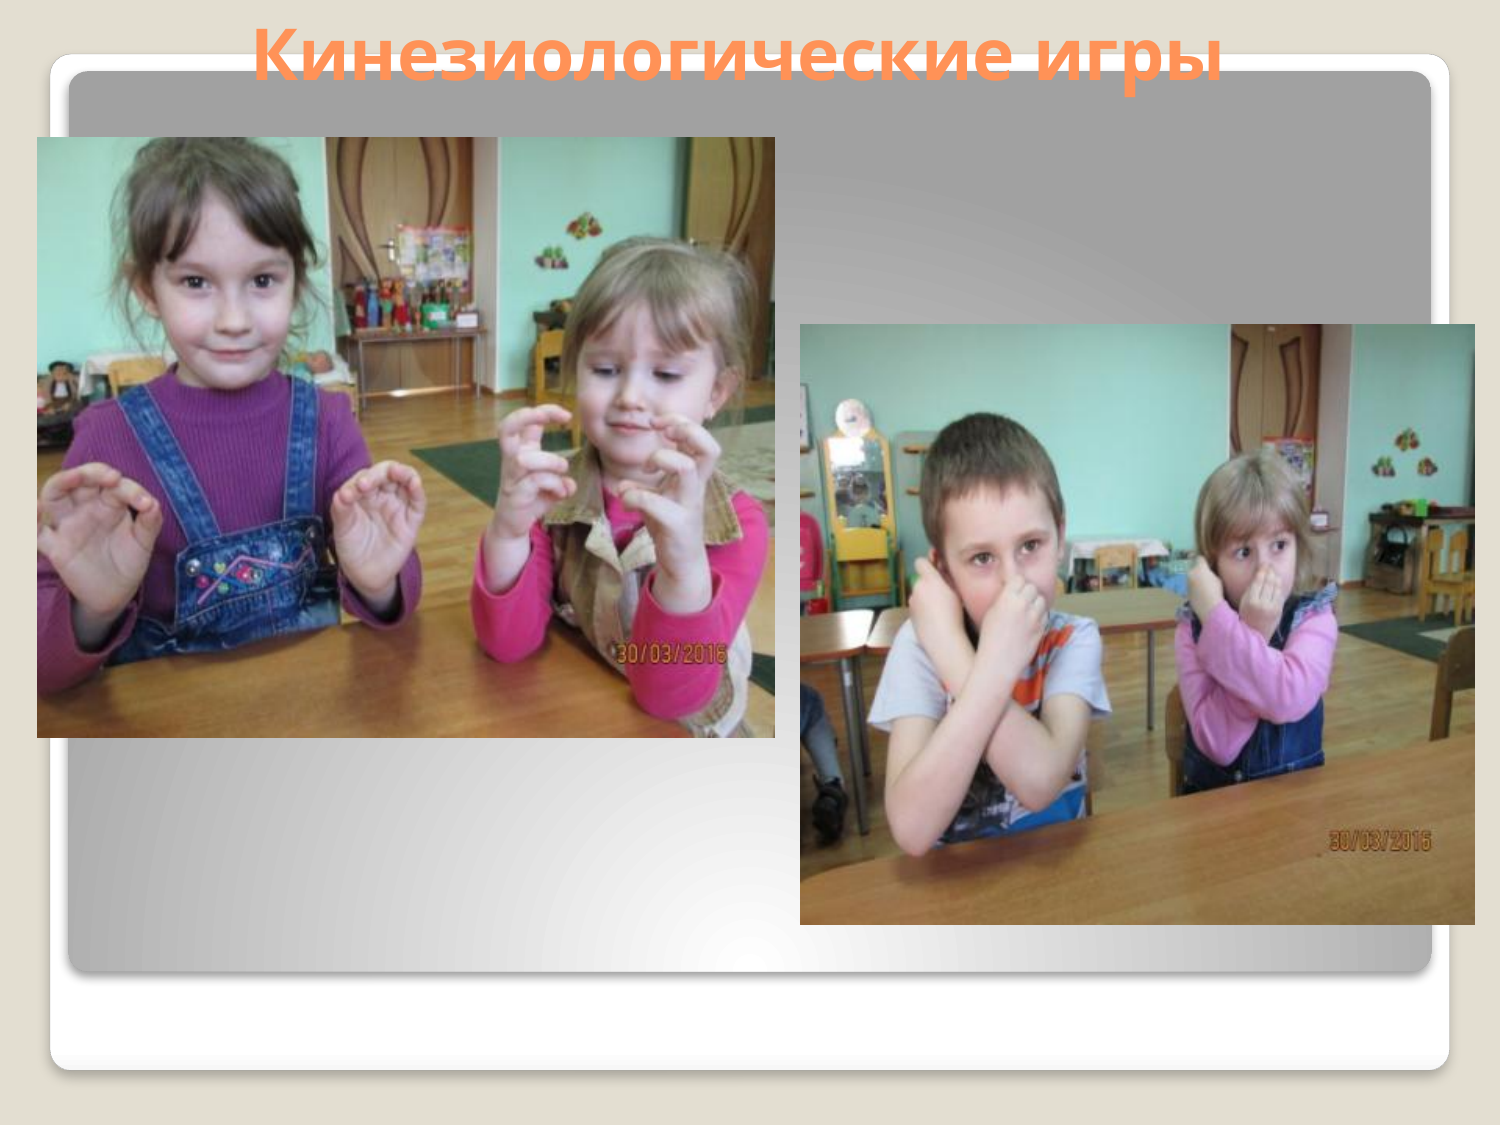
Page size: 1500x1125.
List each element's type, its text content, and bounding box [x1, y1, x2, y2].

picture [37, 137, 776, 738]
picture [799, 324, 1476, 926]
title Кинезиологические игры [50, 0, 1426, 188]
list [50, 752, 550, 1000]
